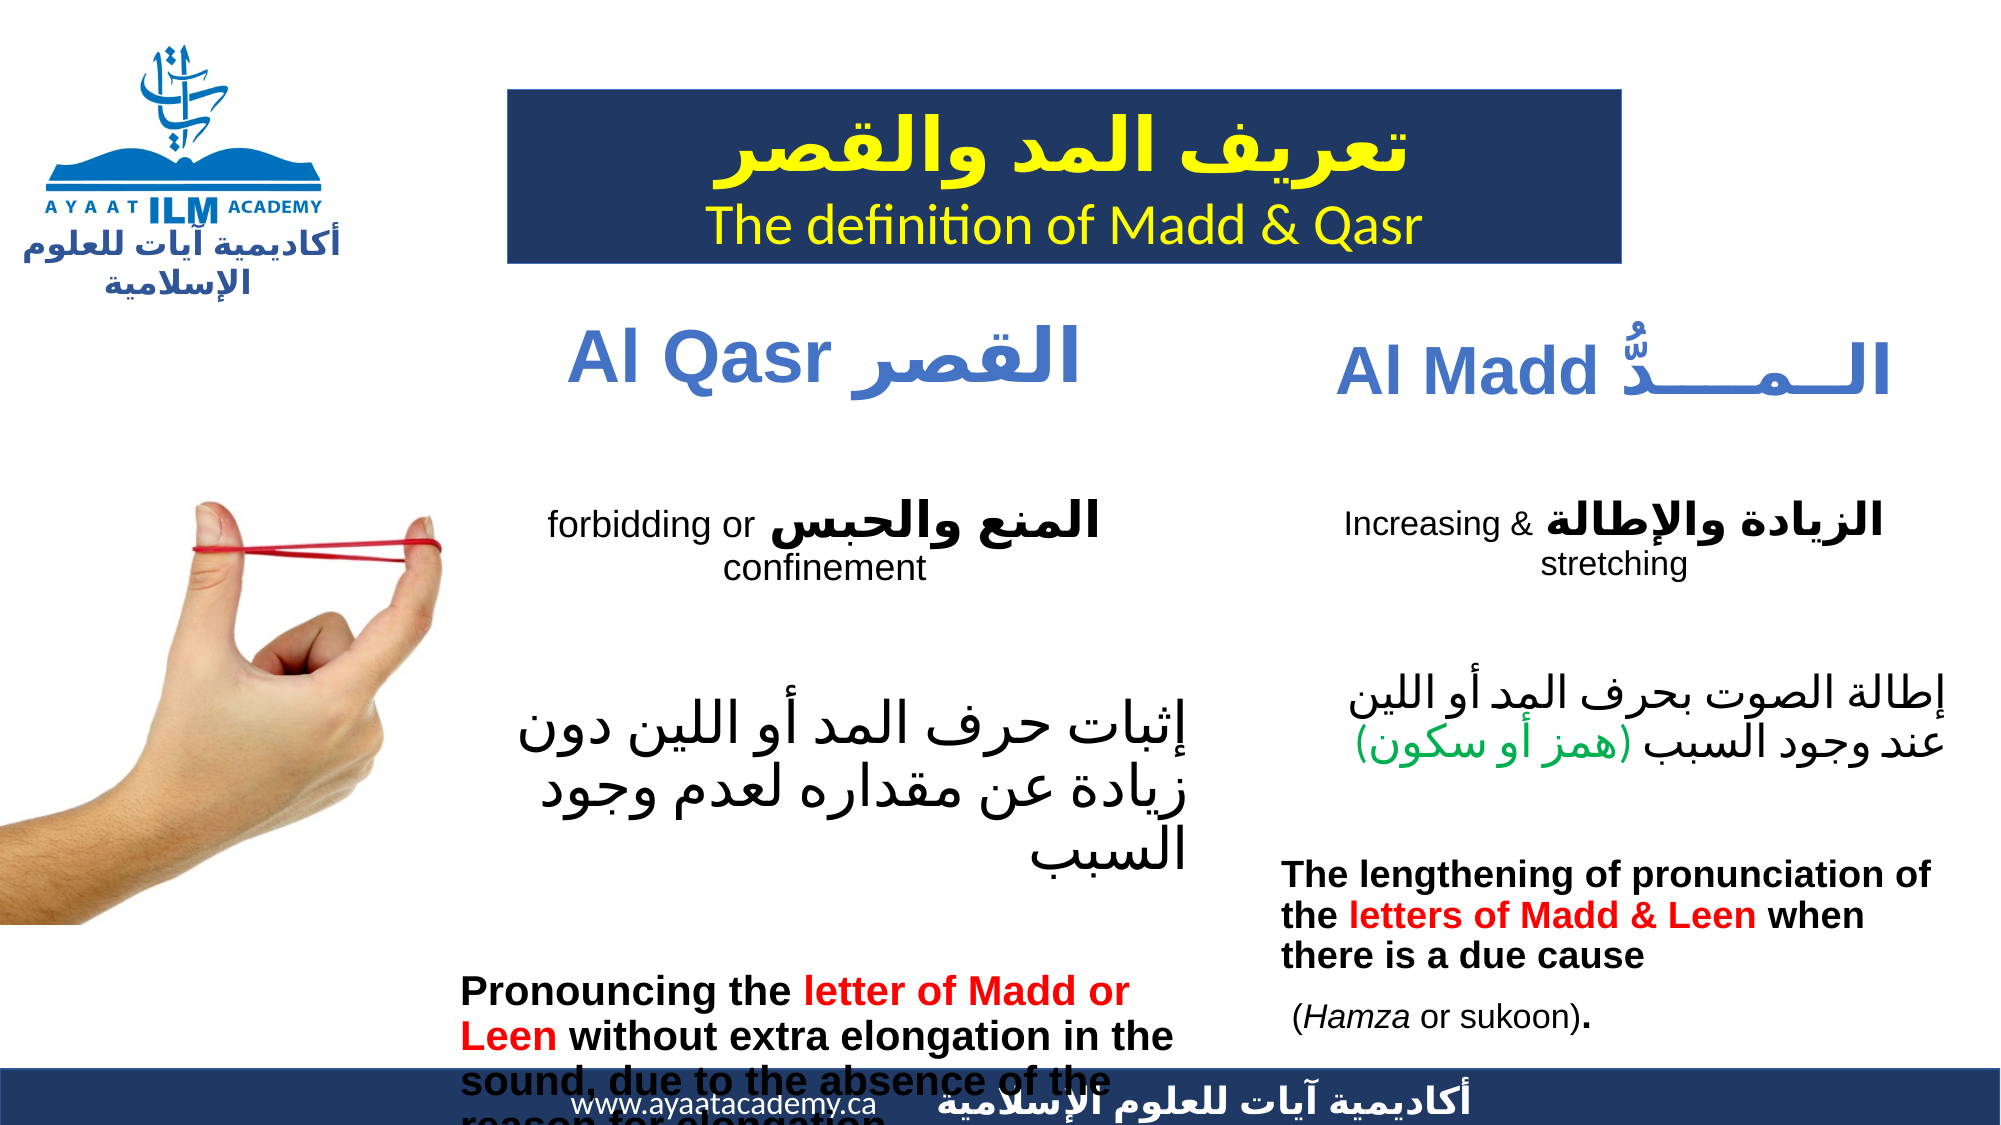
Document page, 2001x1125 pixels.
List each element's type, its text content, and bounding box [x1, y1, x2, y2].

text_box الــمــــدُّ Al Madd الزيادة والإطالة Increasing & stretching إطالة الصوت بحرف المد أو اللين عند وجود السبب (همز أو سكون) The lengthening of pronunciation of the letters of Madd & Leen when there is a due cause (Hamza or sukoon). [1266, 328, 1963, 1048]
picture [32, 21, 332, 241]
picture [0, 451, 485, 925]
text_box القصر Al Qasr المنع والحبس forbidding or confinement إثبات حرف المد أو اللين دون زيادة عن مقداره لعدم وجود السبب Pronouncing the letter of Madd or Leen without extra elongation in the sound, due to the absence of the reason for elongation [445, 310, 1204, 1048]
text_box تعريف المد والقصر The definition of Madd & Qasr [507, 89, 1622, 264]
